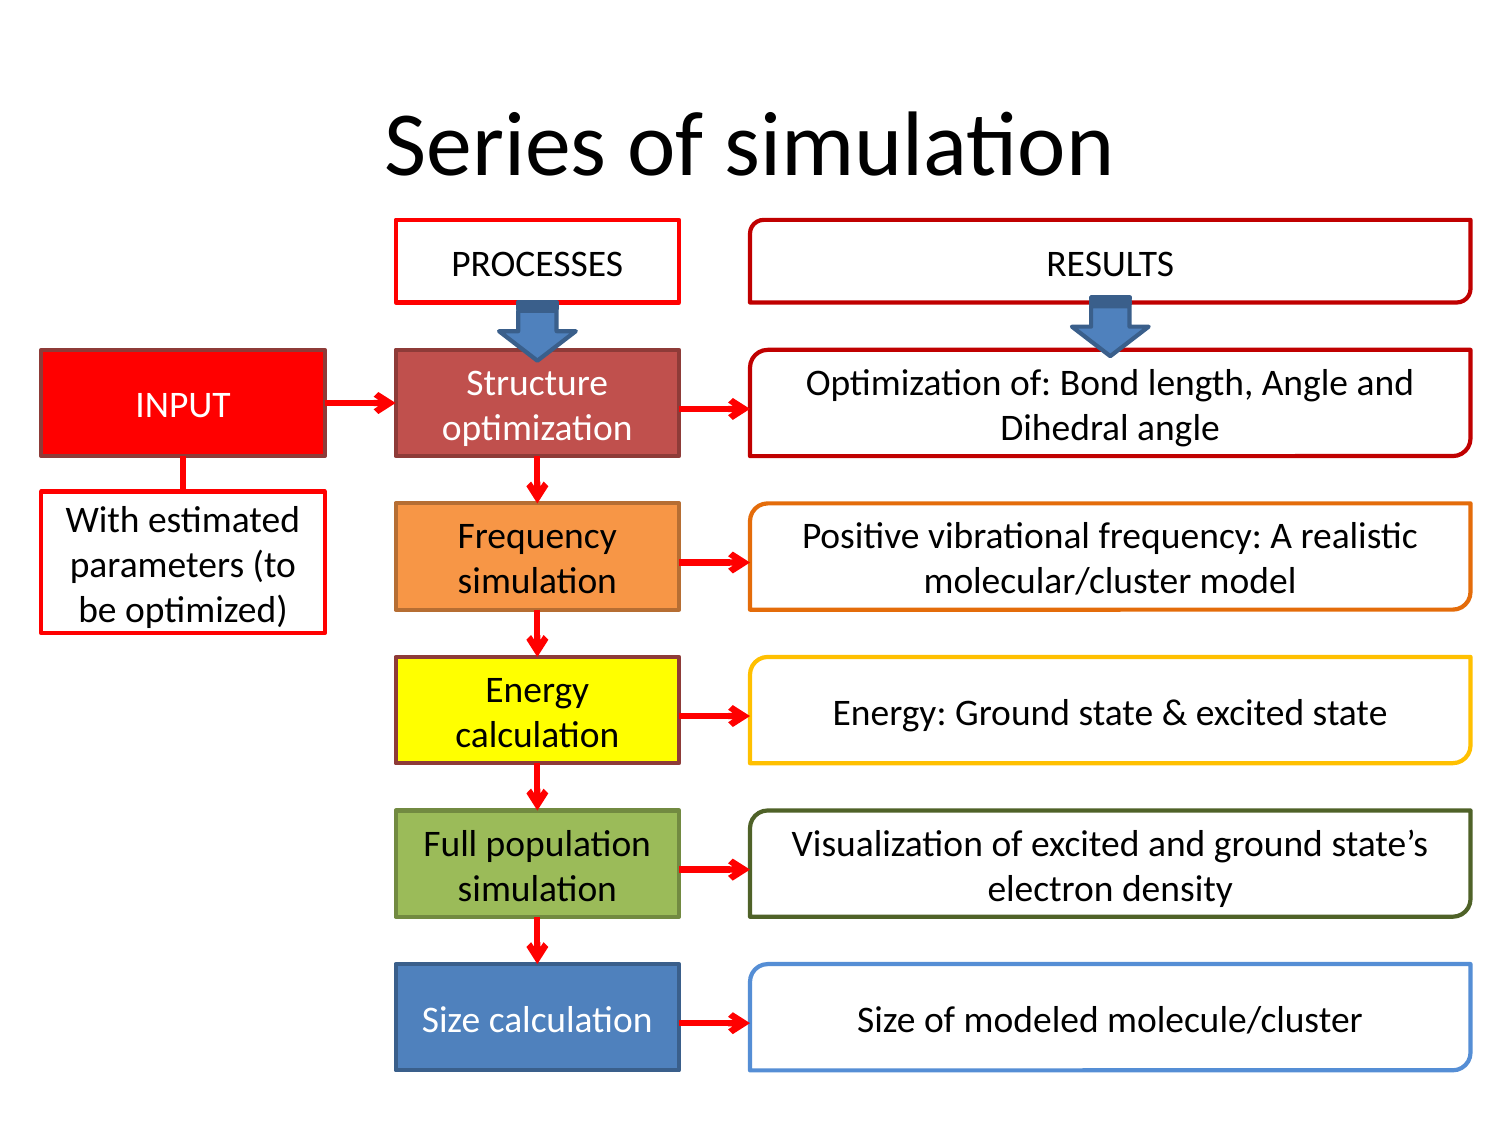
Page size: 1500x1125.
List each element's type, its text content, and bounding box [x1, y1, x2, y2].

text_box Visualization of excited and ground state’s electron density [747, 808, 1473, 919]
text_box Size of modeled molecule/cluster [747, 961, 1473, 1073]
text_box With estimated parameters (to be optimized) [39, 489, 327, 635]
text_box Optimization of: Bond length, Angle and Dihedral angle [747, 347, 1473, 459]
text_box Structure optimization [394, 348, 681, 458]
text_box Size calculation [394, 962, 681, 1072]
text_box Energy calculation [394, 655, 681, 765]
text_box Energy: Ground state & excited state [747, 654, 1473, 766]
text_box Full population simulation [394, 808, 681, 919]
text_box RESULTS [747, 217, 1473, 305]
text_box [497, 300, 578, 363]
text_box Positive vibrational frequency: A realistic molecular/cluster model [747, 501, 1473, 612]
text_box PROCESSES [394, 218, 681, 305]
title Series of simulation [75, 45, 1425, 233]
text_box INPUT [39, 348, 327, 458]
text_box [1069, 295, 1151, 358]
text_box Frequency simulation [394, 501, 681, 612]
